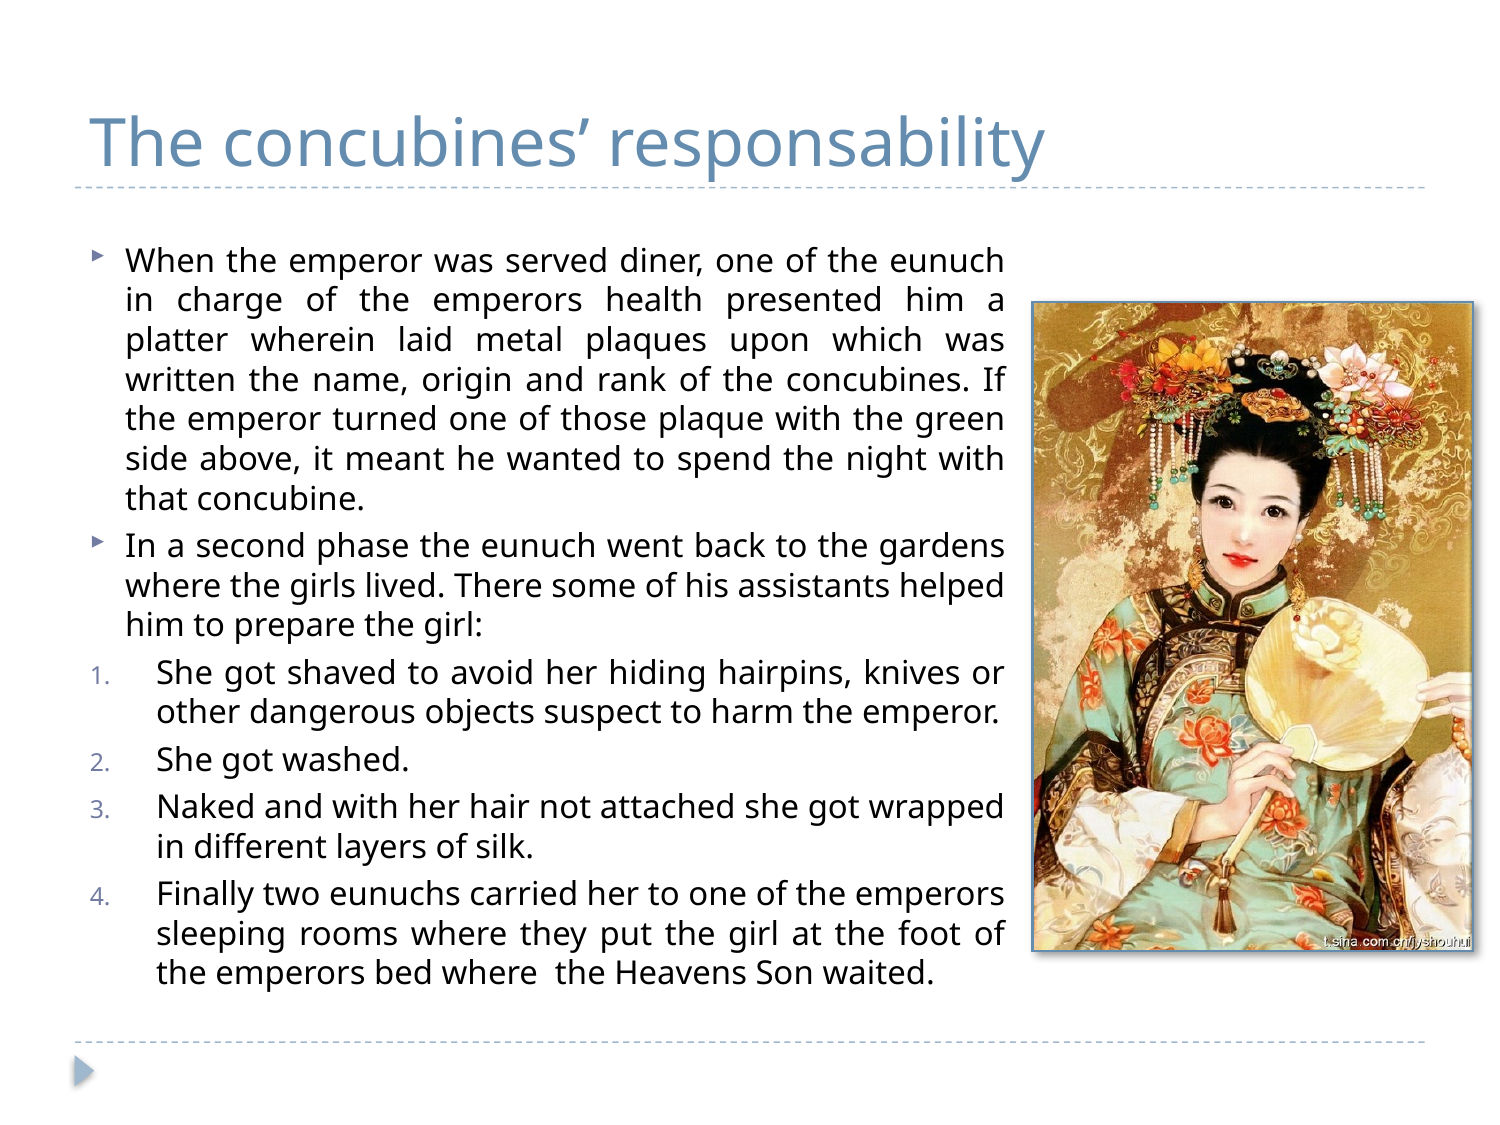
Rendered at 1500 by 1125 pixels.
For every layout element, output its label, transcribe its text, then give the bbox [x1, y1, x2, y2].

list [1033, 302, 1473, 951]
title The concubines’ responsability [75, 37, 1425, 188]
list When the emperor was served diner, one of the eunuch in charge of the emperors health presented him a platter wherein laid metal plaques upon which was written the name, origin and rank of the concubines. If the emperor turned one of those plaque with the green side above, it meant he wanted to spend the night with that concubine. In a second phase the eunuch went back to the gardens where the girls lived. There some of his assistants helped him to prepare the girl: She got shaved to avoid her hiding hairpins, knives or other dangerous objects suspect to harm the emperor. She got washed. Naked and with her hair not attached she got wrapped in different layers of silk. Finally two eunuchs carried her to one of the emperors sleeping rooms where they put the girl at the foot of the emperors bed where the Heavens Son waited. [75, 231, 1022, 1010]
